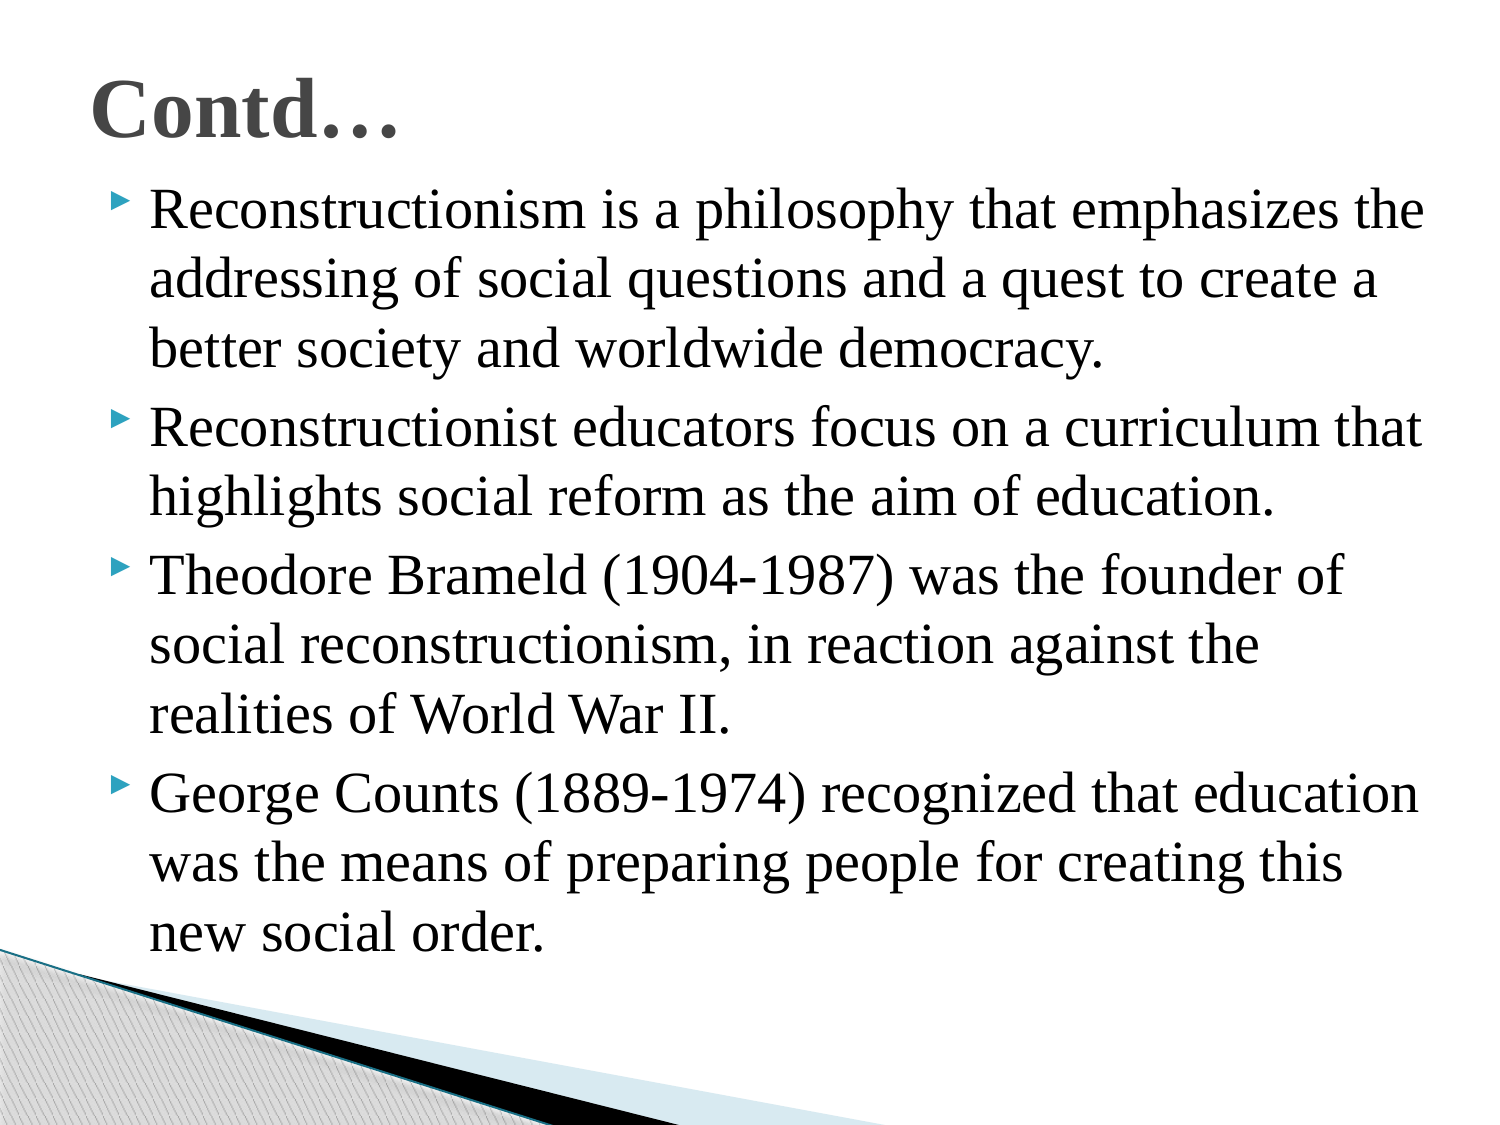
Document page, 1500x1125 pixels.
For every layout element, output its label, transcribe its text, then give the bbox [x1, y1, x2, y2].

list Reconstructionism is a philosophy that emphasizes the addressing of social questions and a quest to create a better society and worldwide democracy. Reconstructionist educators focus on a curriculum that highlights social reform as the aim of education. Theodore Brameld (1904-1987) was the founder of social reconstructionism, in reaction against the realities of World War II. George Counts (1889-1974) recognized that education was the means of preparing people for creating this new social order. [75, 162, 1450, 1063]
title Contd… [75, 45, 1425, 163]
